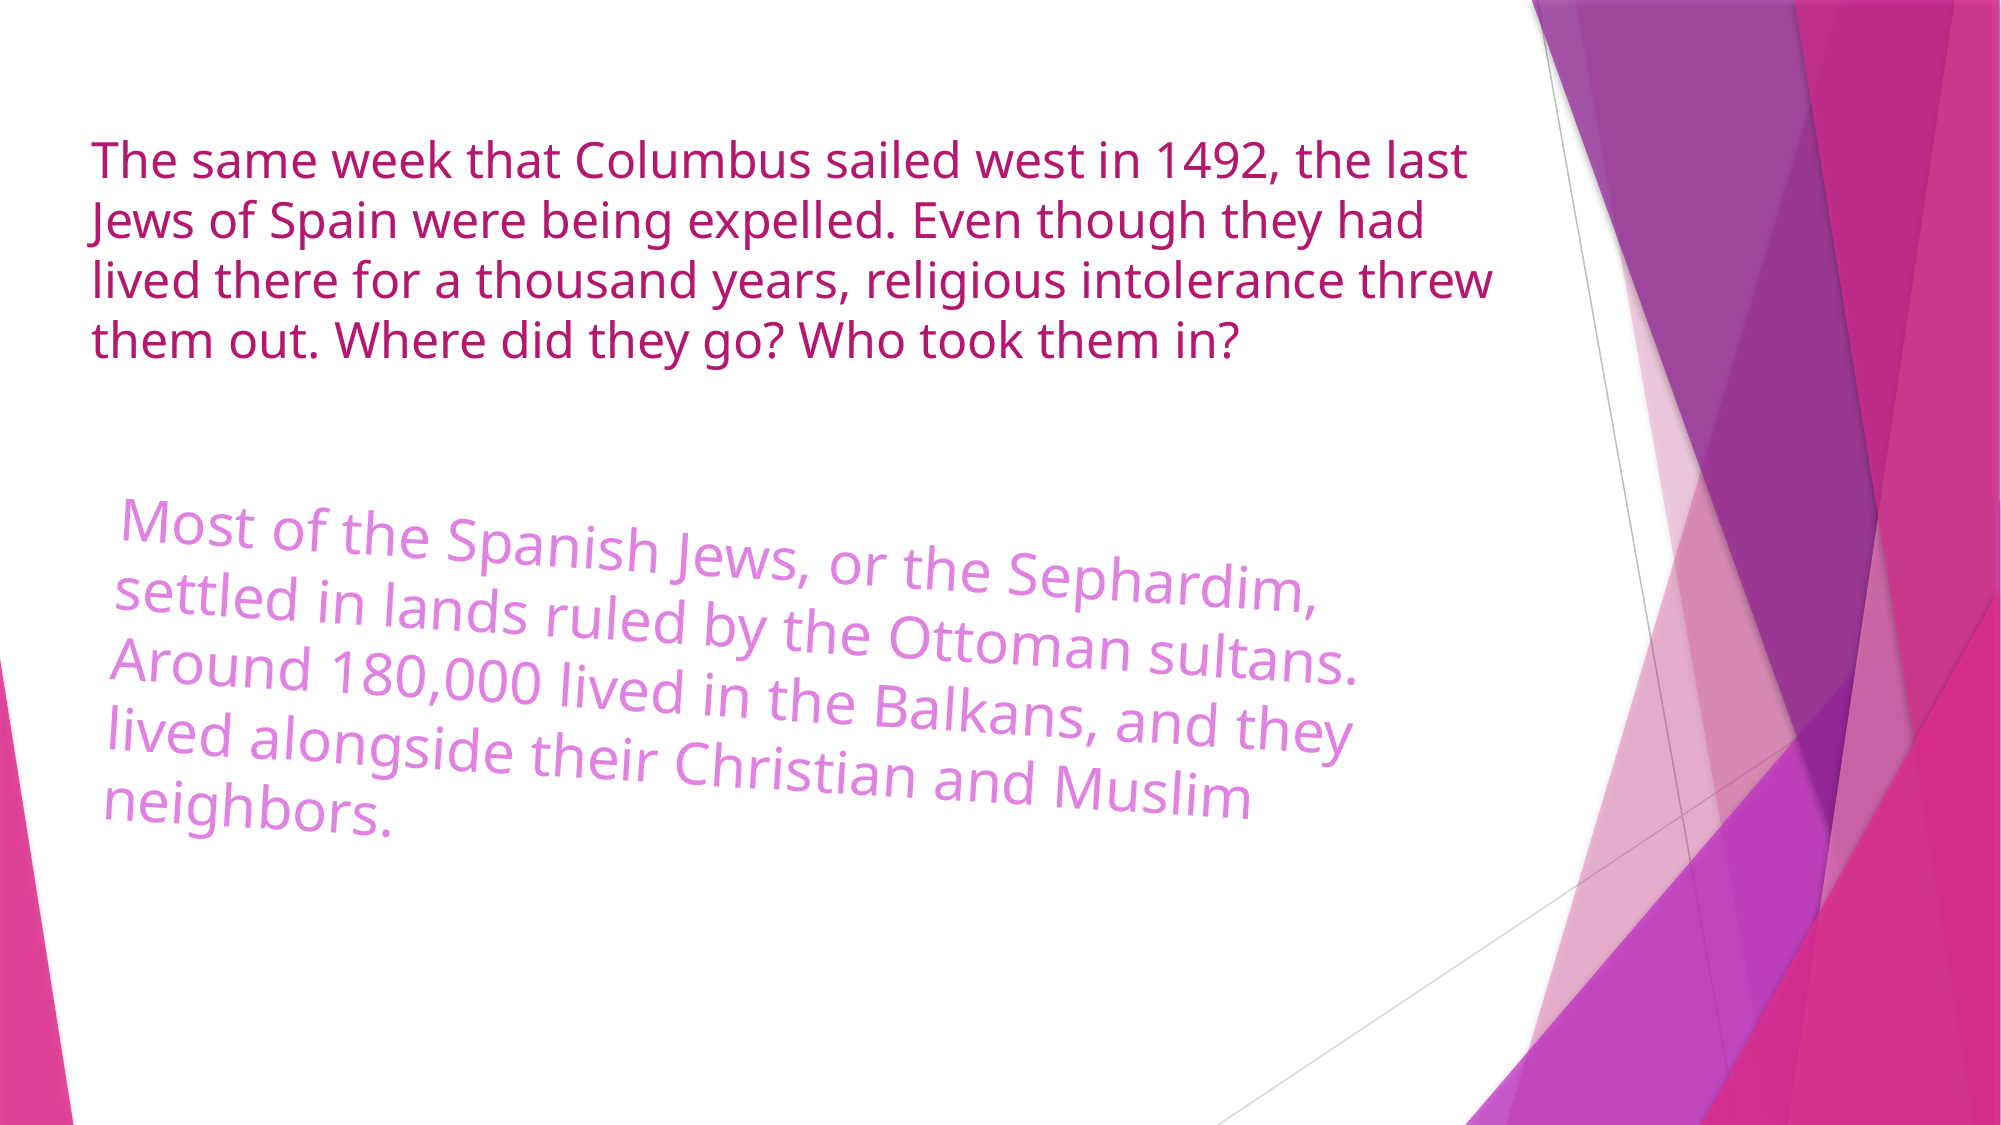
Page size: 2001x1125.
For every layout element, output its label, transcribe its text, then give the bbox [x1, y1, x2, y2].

list Most of the Spanish Jews, or the Sephardim, settled in lands ruled by the Ottoman sultans. Around 180,000 lived in the Balkans, and they lived alongside their Christian and Muslim neighbors. [78, 473, 1515, 1035]
title The same week that Columbus sailed west in 1492, the last Jews of Spain were being expelled. Even though they had lived there for a thousand years, religious intolerance threw them out. Where did they go? Who took them in? [76, 120, 1530, 211]
